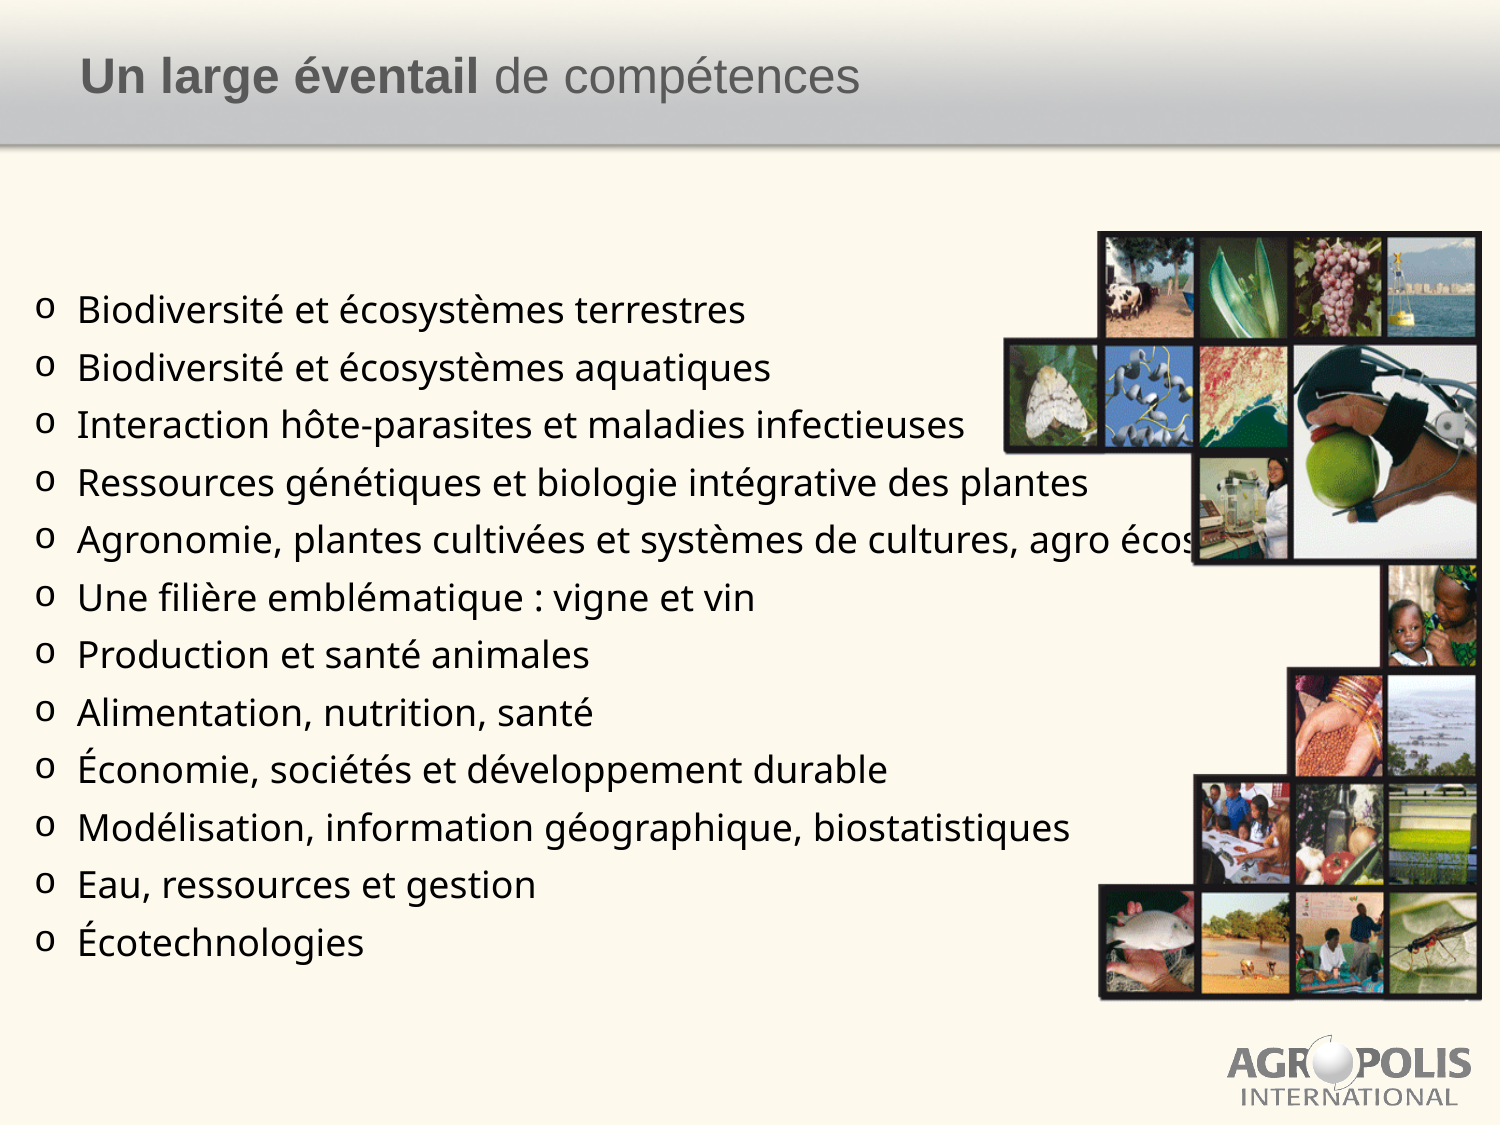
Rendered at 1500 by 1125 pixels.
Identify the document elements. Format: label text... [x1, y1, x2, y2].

title Un large éventail de compétences [64, 21, 1142, 126]
picture [0, 0, 1500, 1125]
text_box Biodiversité et écosystèmes terrestres Biodiversité et écosystèmes aquatiques Interaction hôte-parasites et maladies infectieuses Ressources génétiques et biologie intégrative des plantes Agronomie, plantes cultivées et systèmes de cultures, agro écosystèmes Une filière emblématique : vigne et vin Production et santé animales Alimentation, nutrition, santé Économie, sociétés et développement durable Modélisation, information géographique, biostatistiques Eau, ressources et gestion Écotechnologies [17, 278, 992, 972]
